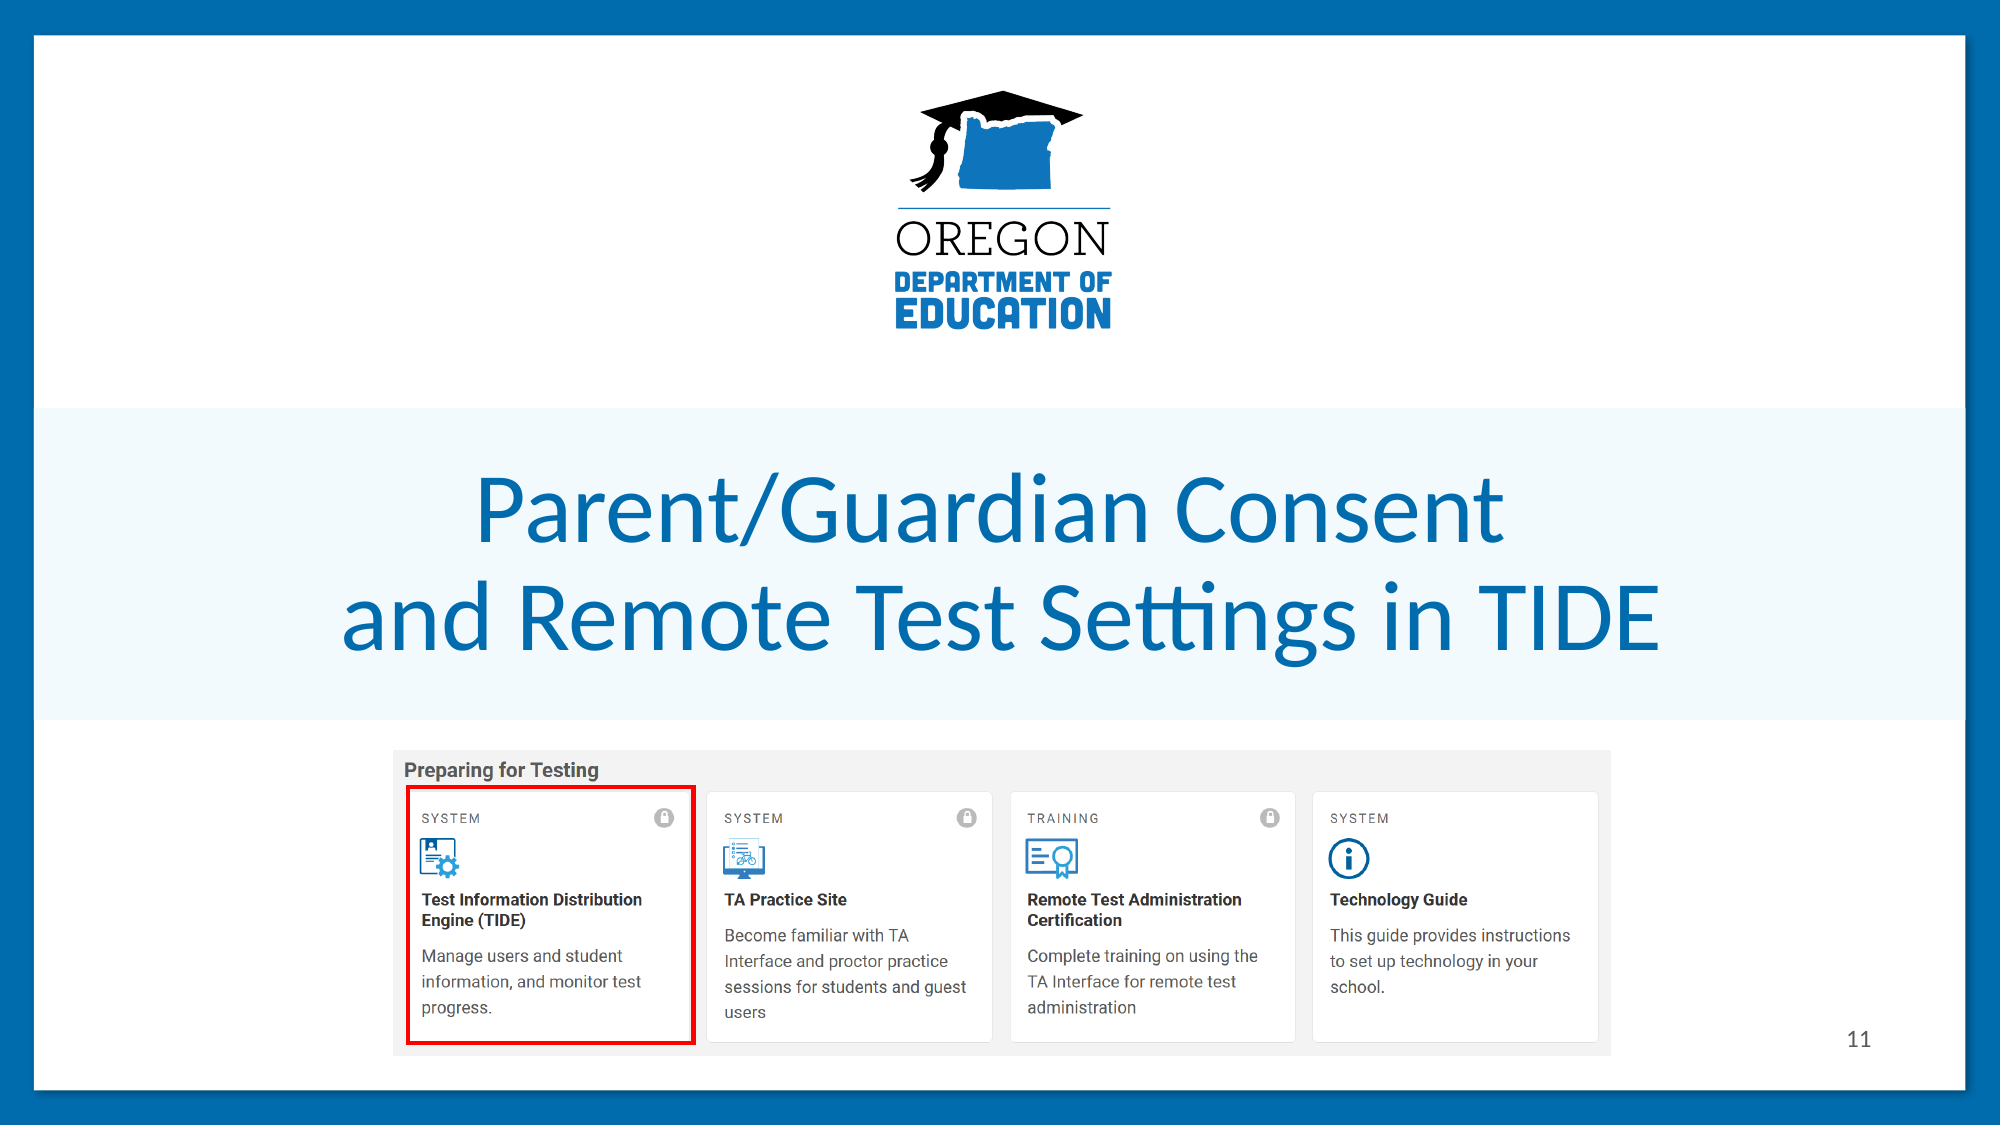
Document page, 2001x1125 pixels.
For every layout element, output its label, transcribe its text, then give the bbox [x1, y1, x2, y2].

slide_number 11 [1412, 1007, 1887, 1068]
picture [825, 35, 1175, 391]
picture [393, 750, 1611, 1056]
title Parent/Guardian Consent and Remote Test Settings in TIDE [117, 408, 1887, 720]
